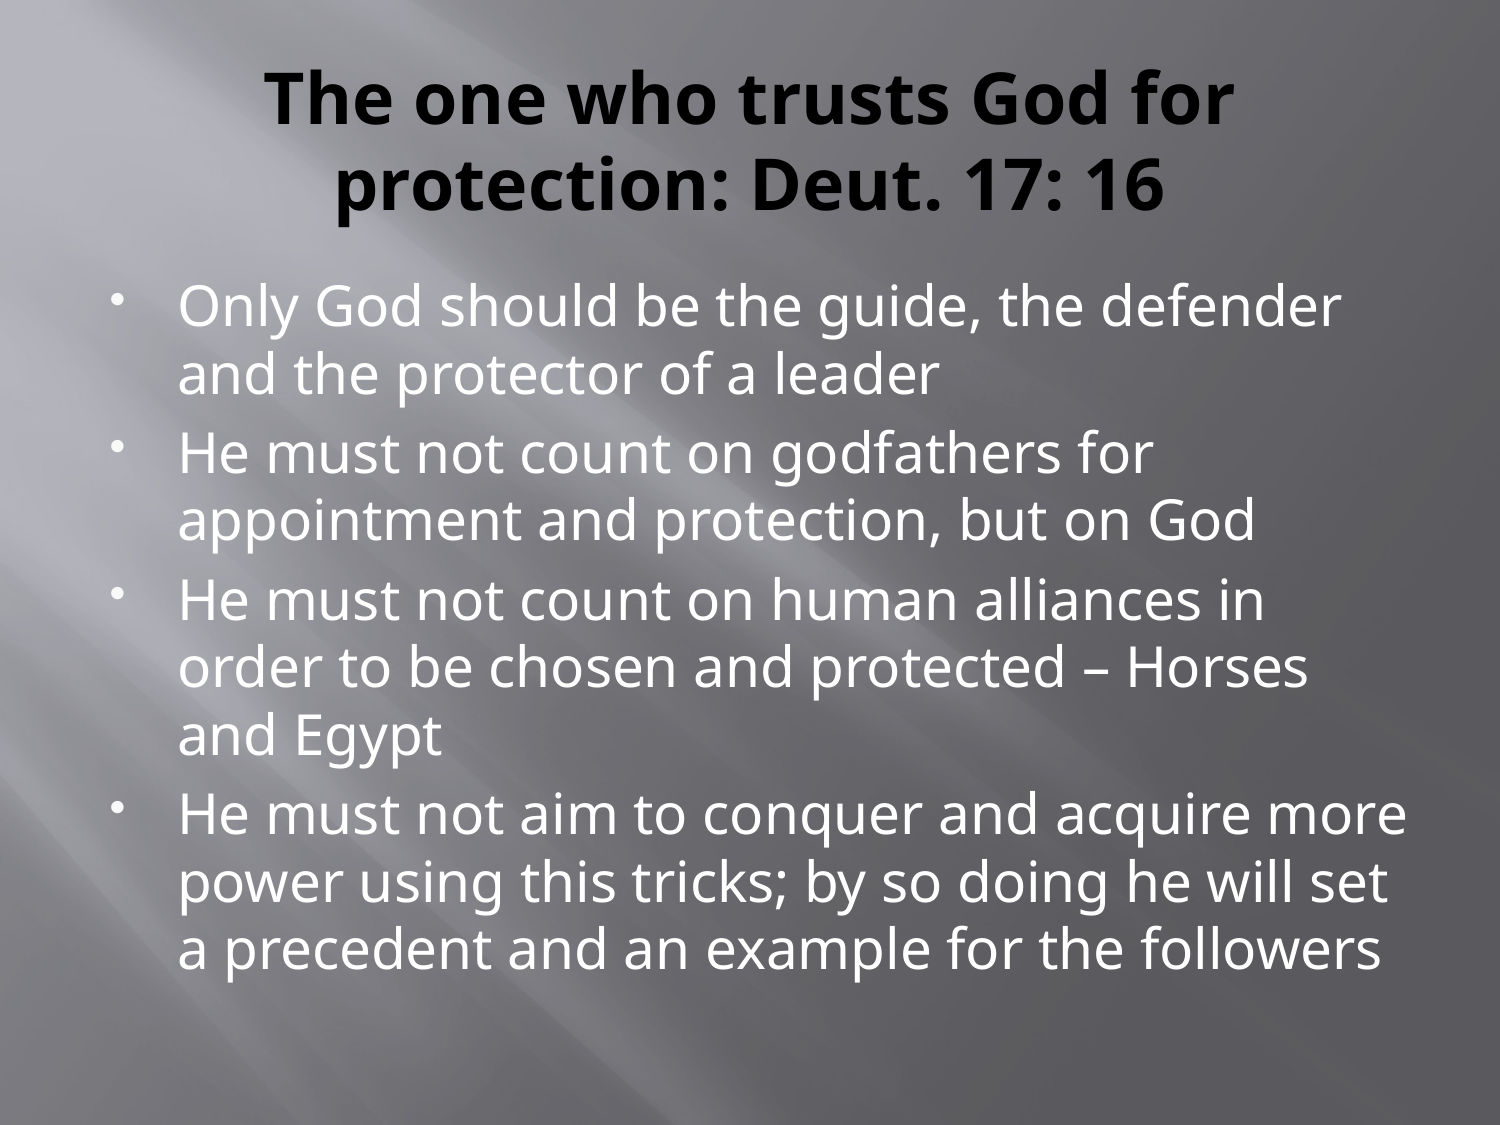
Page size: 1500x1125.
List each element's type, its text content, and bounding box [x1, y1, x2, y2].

list Only God should be the guide, the defender and the protector of a leader He must not count on godfathers for appointment and protection, but on God He must not count on human alliances in order to be chosen and protected – Horses and Egypt He must not aim to conquer and acquire more power using this tricks; by so doing he will set a precedent and an example for the followers [75, 262, 1425, 1035]
title The one who trusts God for protection: Deut. 17: 16 [75, 45, 1425, 233]
